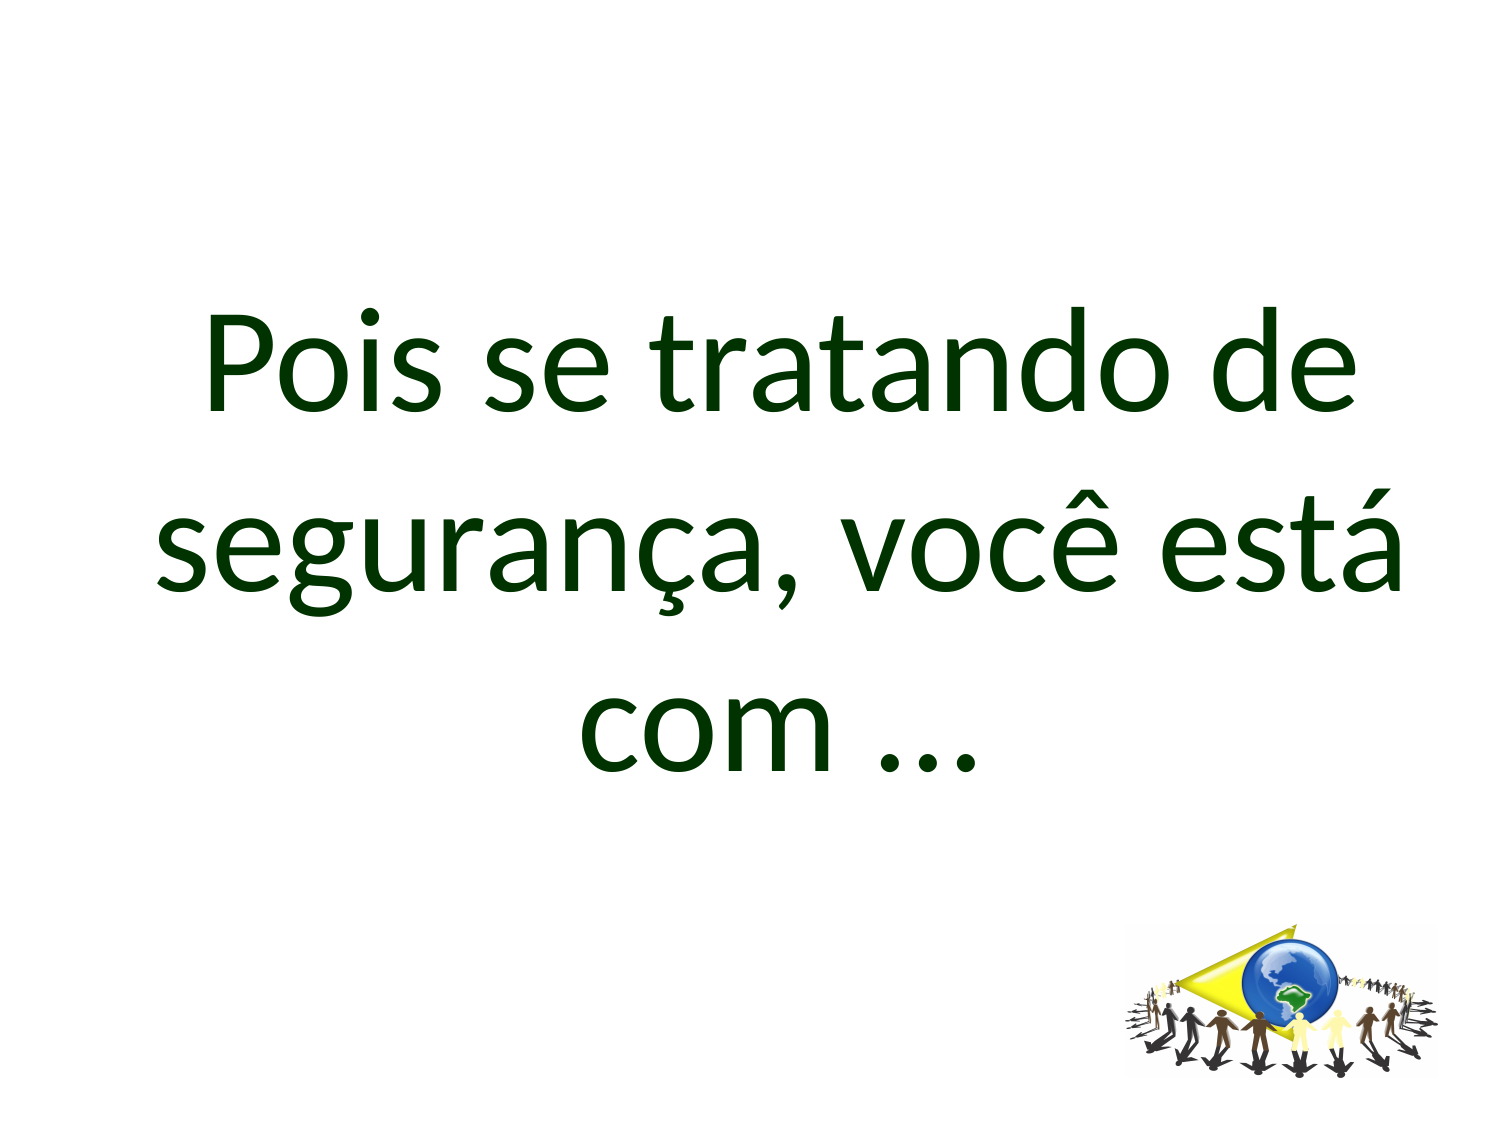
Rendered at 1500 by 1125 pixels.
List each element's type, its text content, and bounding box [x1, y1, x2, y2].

title Pois se tratando de segurança, você está com ... [125, 149, 1438, 913]
picture [1124, 924, 1438, 1079]
